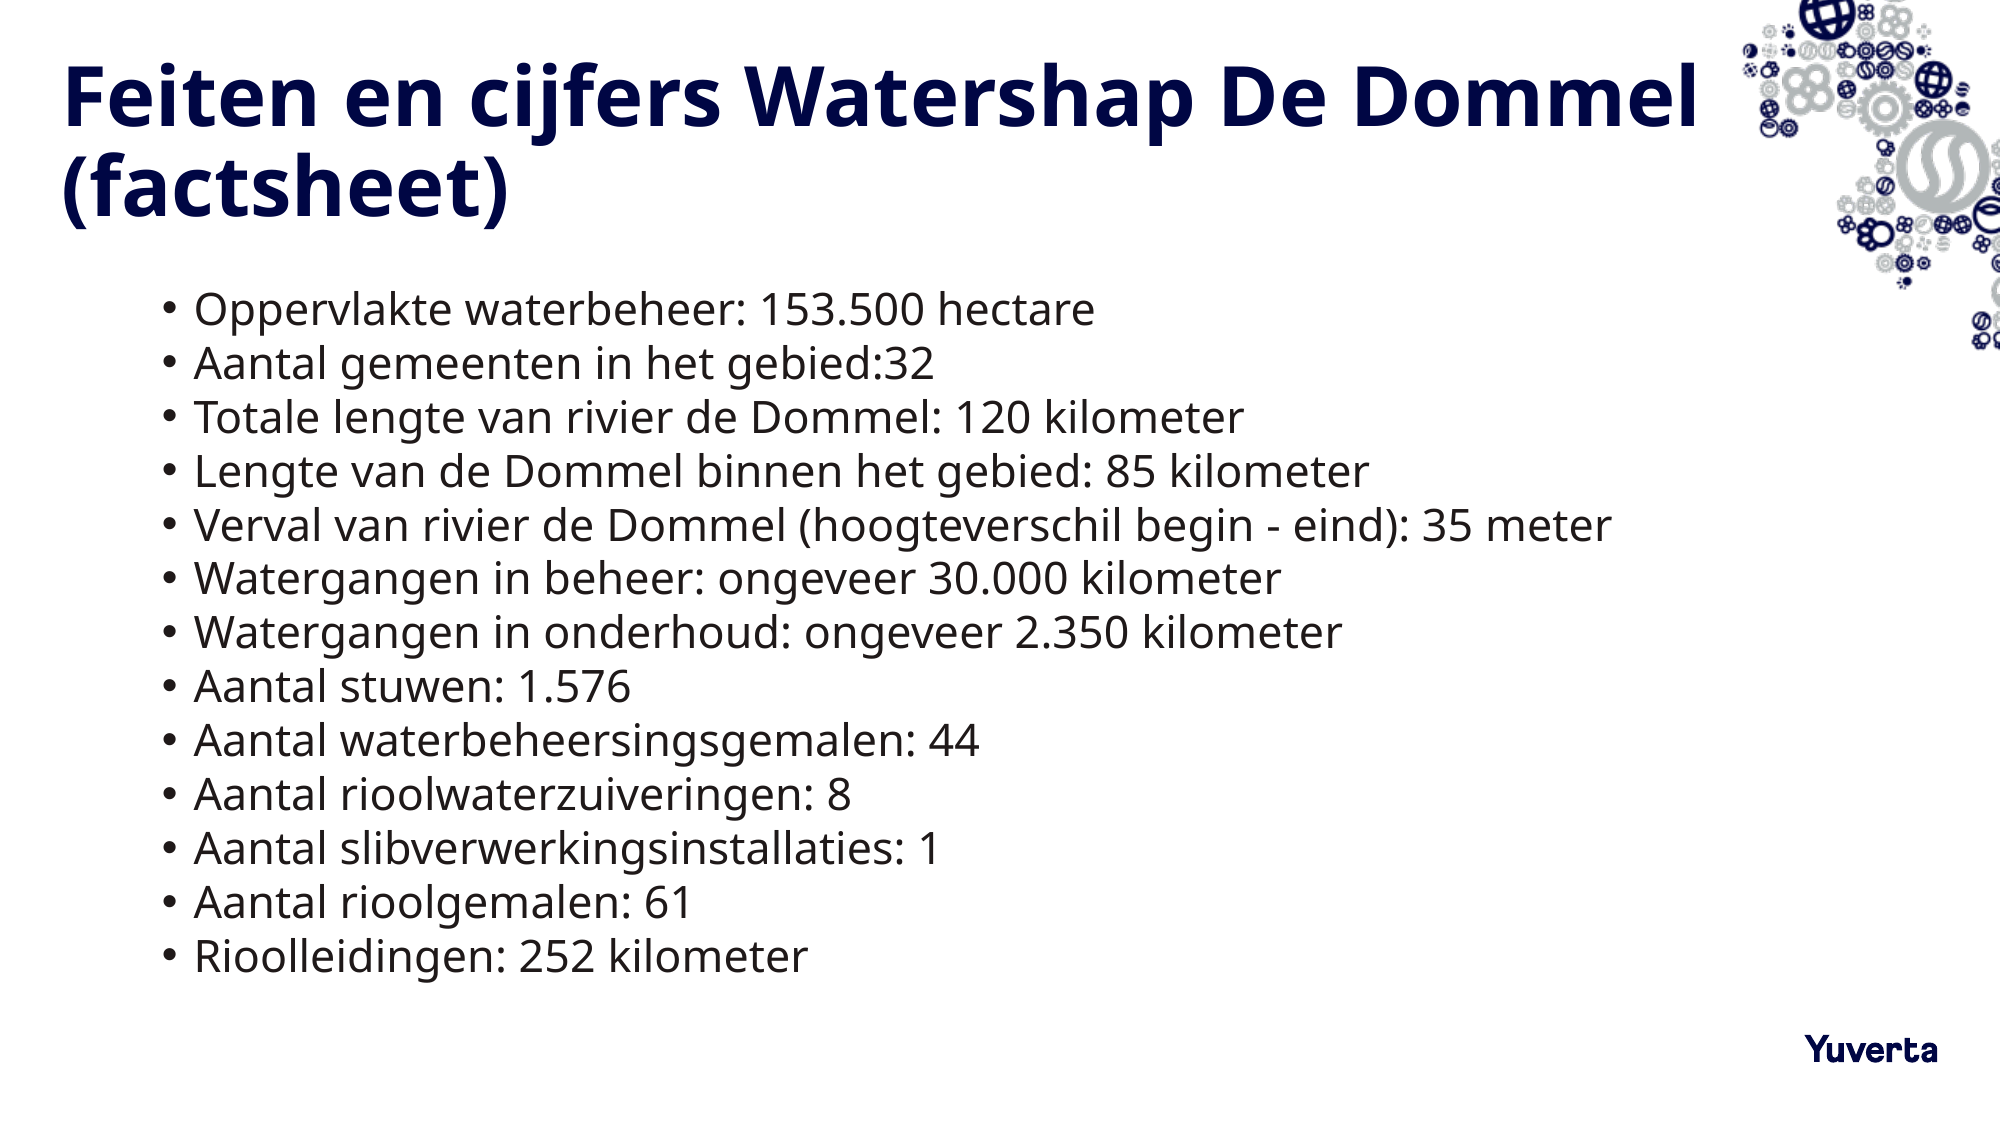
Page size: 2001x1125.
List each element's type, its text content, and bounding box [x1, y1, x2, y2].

list Oppervlakte waterbeheer: 153.500 hectare Aantal gemeenten in het gebied:32 Totale lengte van rivier de Dommel: 120 kilometer Lengte van de Dommel binnen het gebied: 85 kilometer Verval van rivier de Dommel (hoogteverschil begin - eind): 35 meter Watergangen in beheer: ongeveer 30.000 kilometer Watergangen in onderhoud: ongeveer 2.350 kilometer Aantal stuwen: 1.576 Aantal waterbeheersingsgemalen: 44 Aantal rioolwaterzuiveringen: 8 Aantal slibverwerkingsinstallaties: 1 Aantal rioolgemalen: 61 Rioolleidingen: 252 kilometer [161, 280, 1639, 1006]
title Feiten en cijfers Watershap De Dommel (factsheet) [60, 48, 1720, 239]
picture [0, 0, 2000, 1125]
